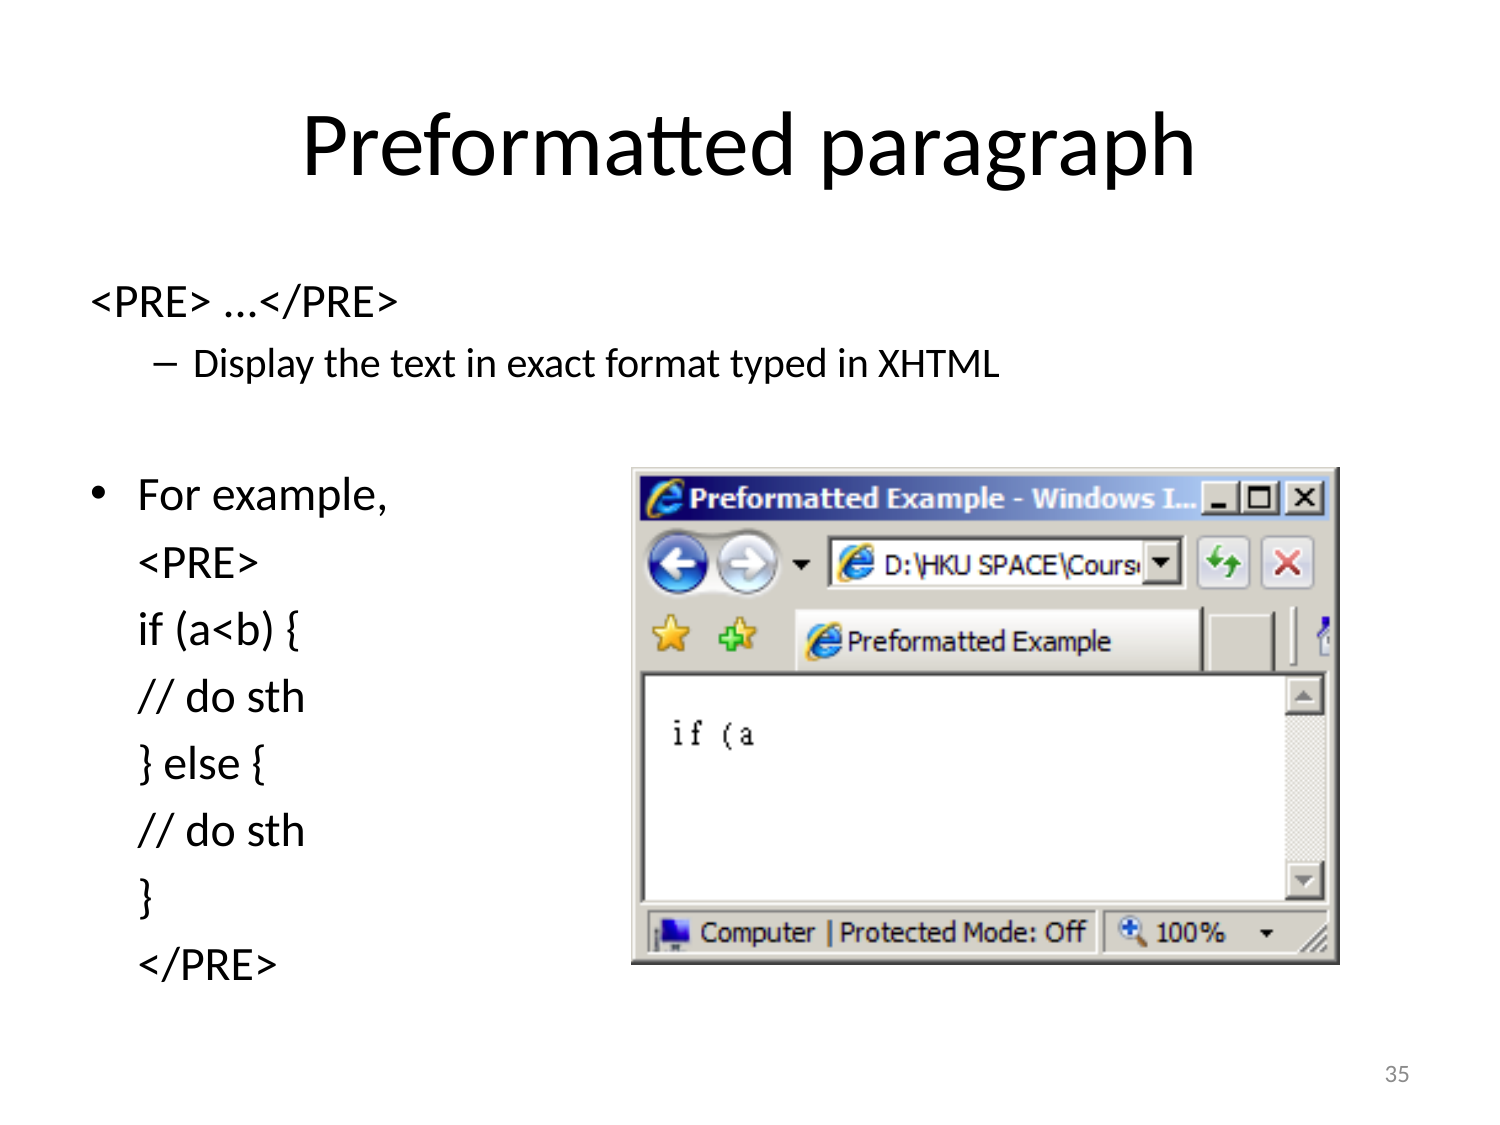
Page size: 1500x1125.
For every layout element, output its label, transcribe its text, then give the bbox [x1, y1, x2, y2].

title Preformatted paragraph [75, 45, 1425, 233]
slide_number 35 [1074, 1042, 1425, 1103]
picture [631, 467, 1340, 965]
list <PRE> ...</PRE> Display the text in exact format typed in XHTML For example, <PRE> if (a<b) { // do sth } else { // do sth } </PRE> [75, 262, 1425, 1005]
